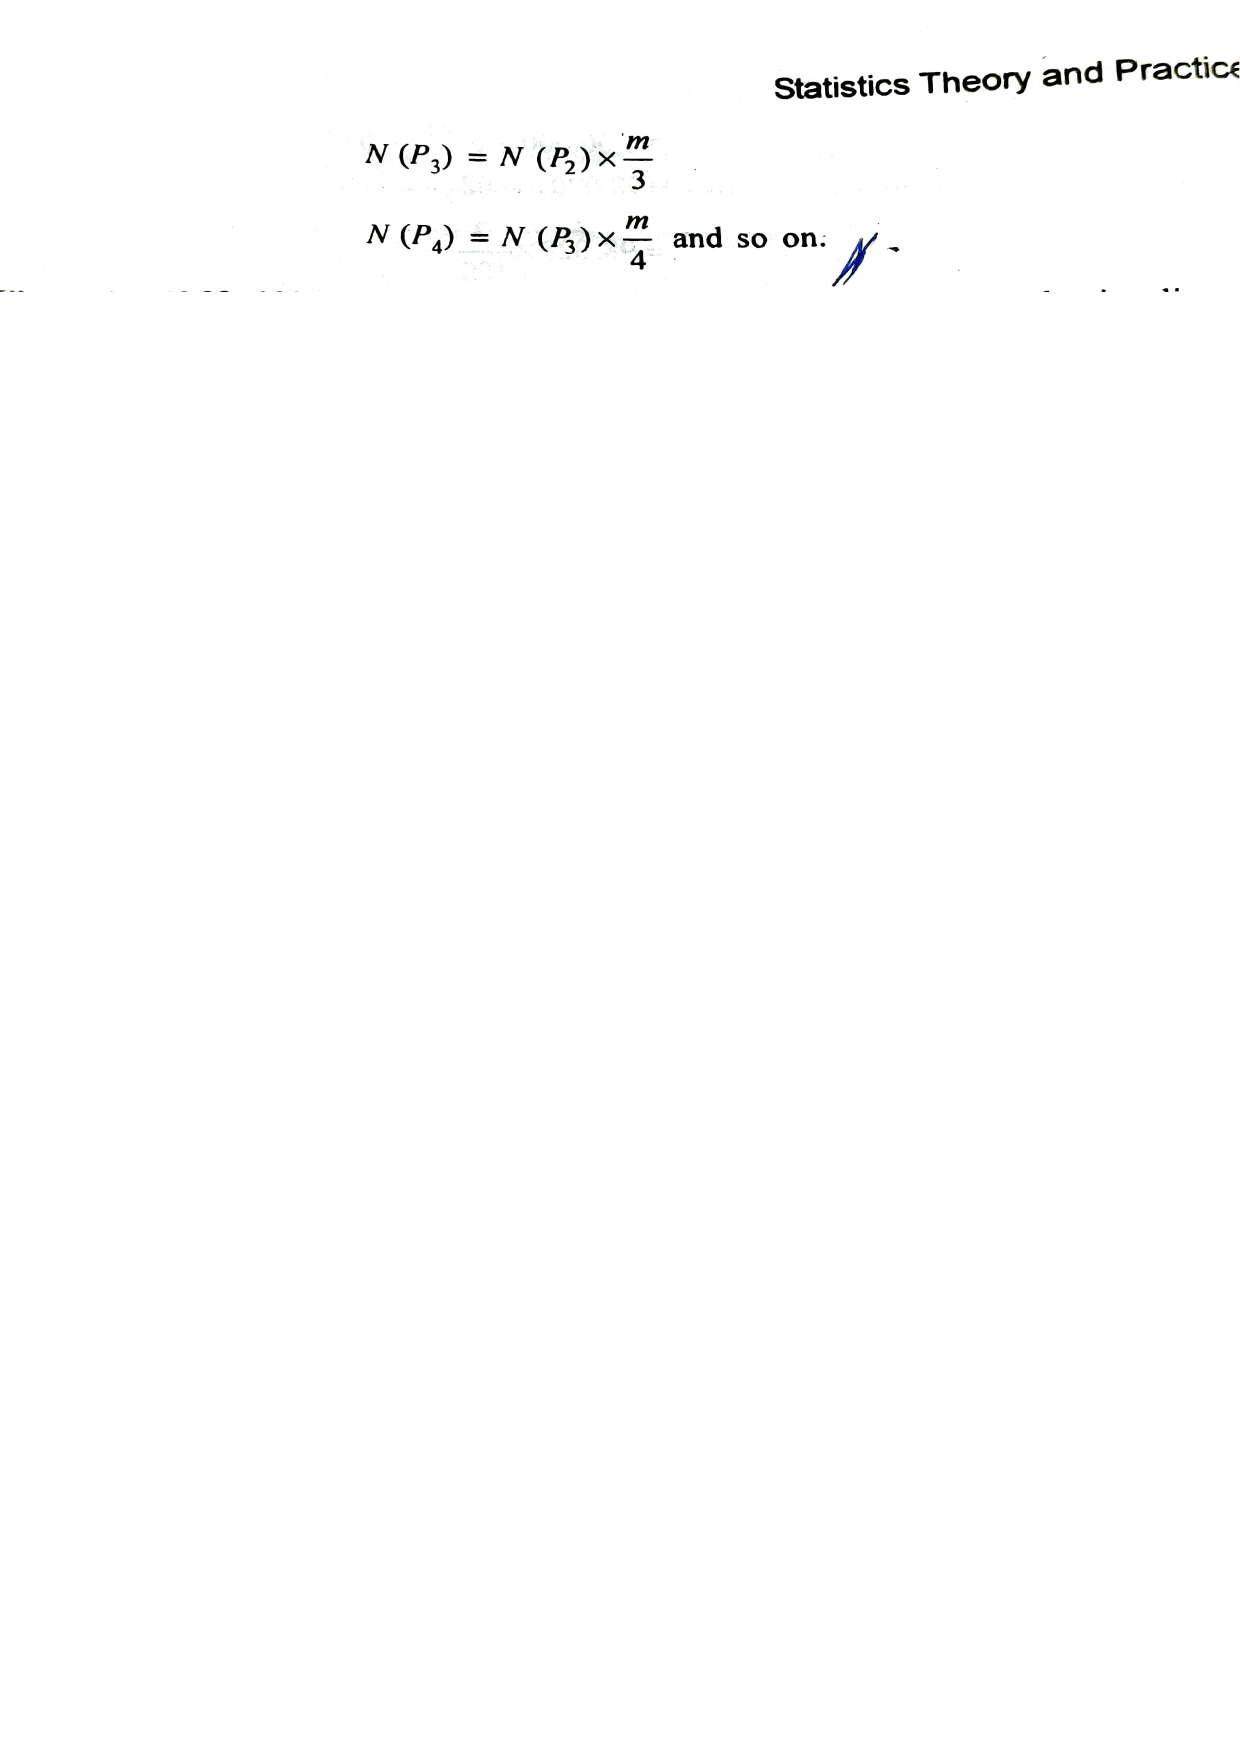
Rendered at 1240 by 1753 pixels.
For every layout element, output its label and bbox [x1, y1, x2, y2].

text_box [0, 0, 1240, 292]
